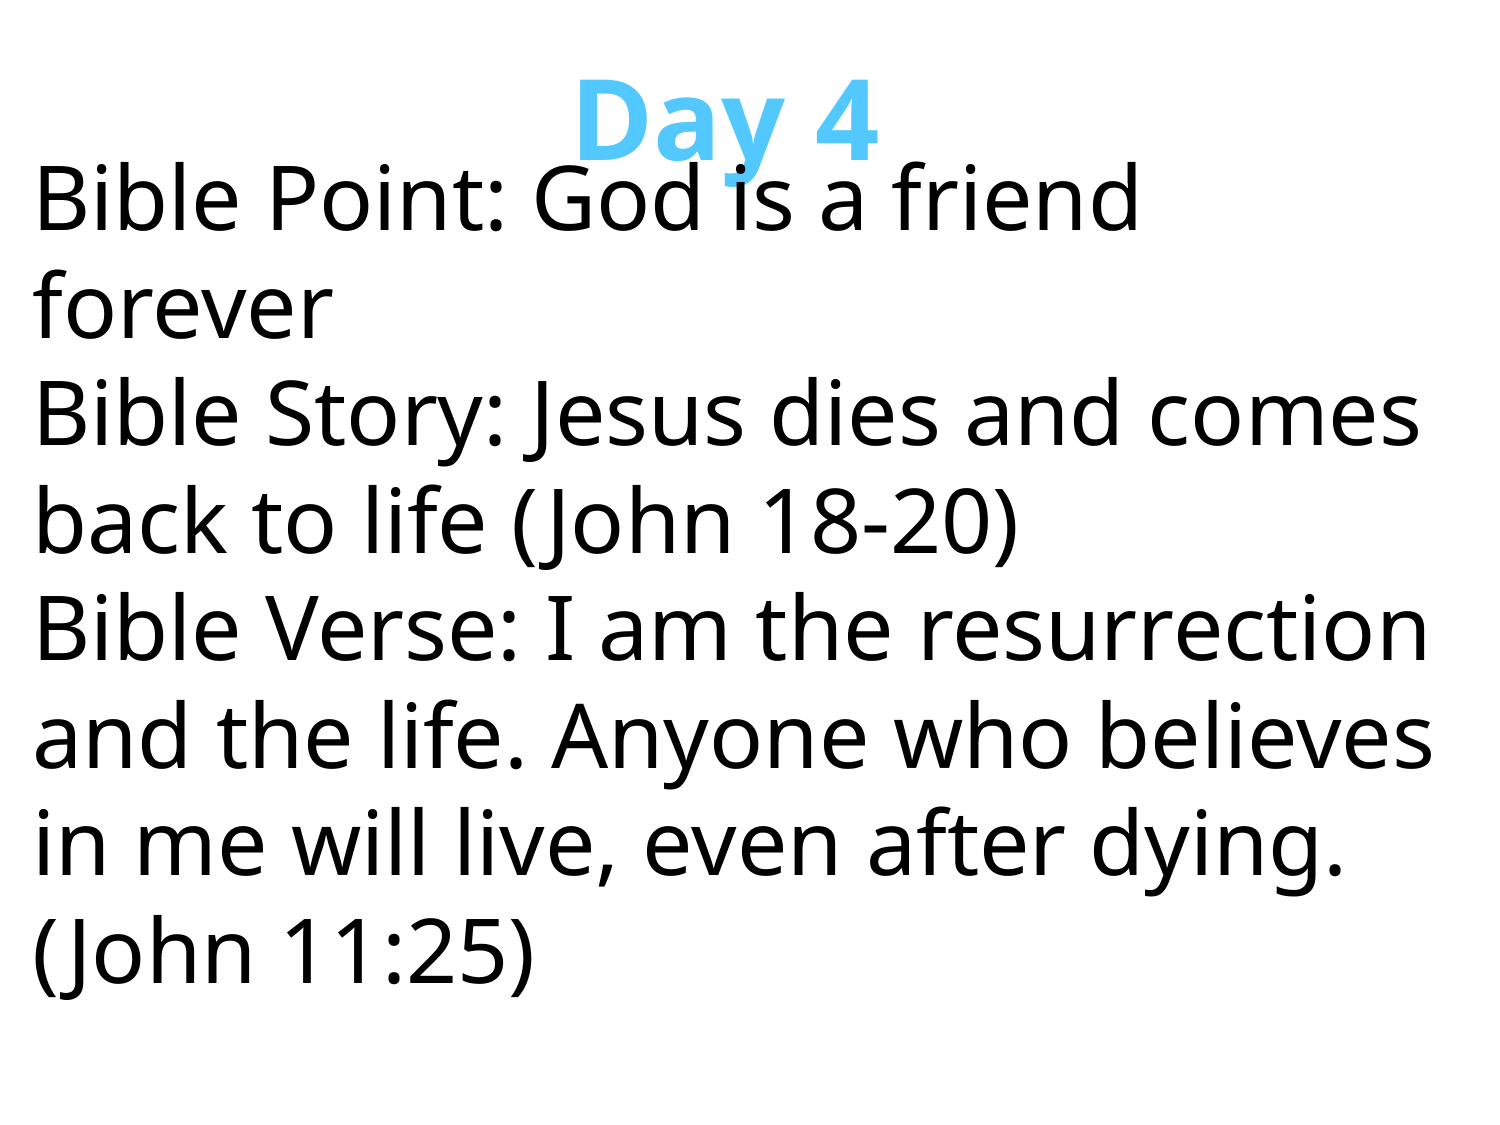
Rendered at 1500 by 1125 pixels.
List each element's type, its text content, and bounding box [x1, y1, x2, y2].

text_box Day 4 [554, 40, 896, 126]
text_box Bible Point: God is a friend forever Bible Story: Jesus dies and comes back to life (John 18-20) Bible Verse: I am the resurrection and the life. Anyone who believes in me will live, even after dying. (John 11:25) [17, 126, 1475, 1124]
